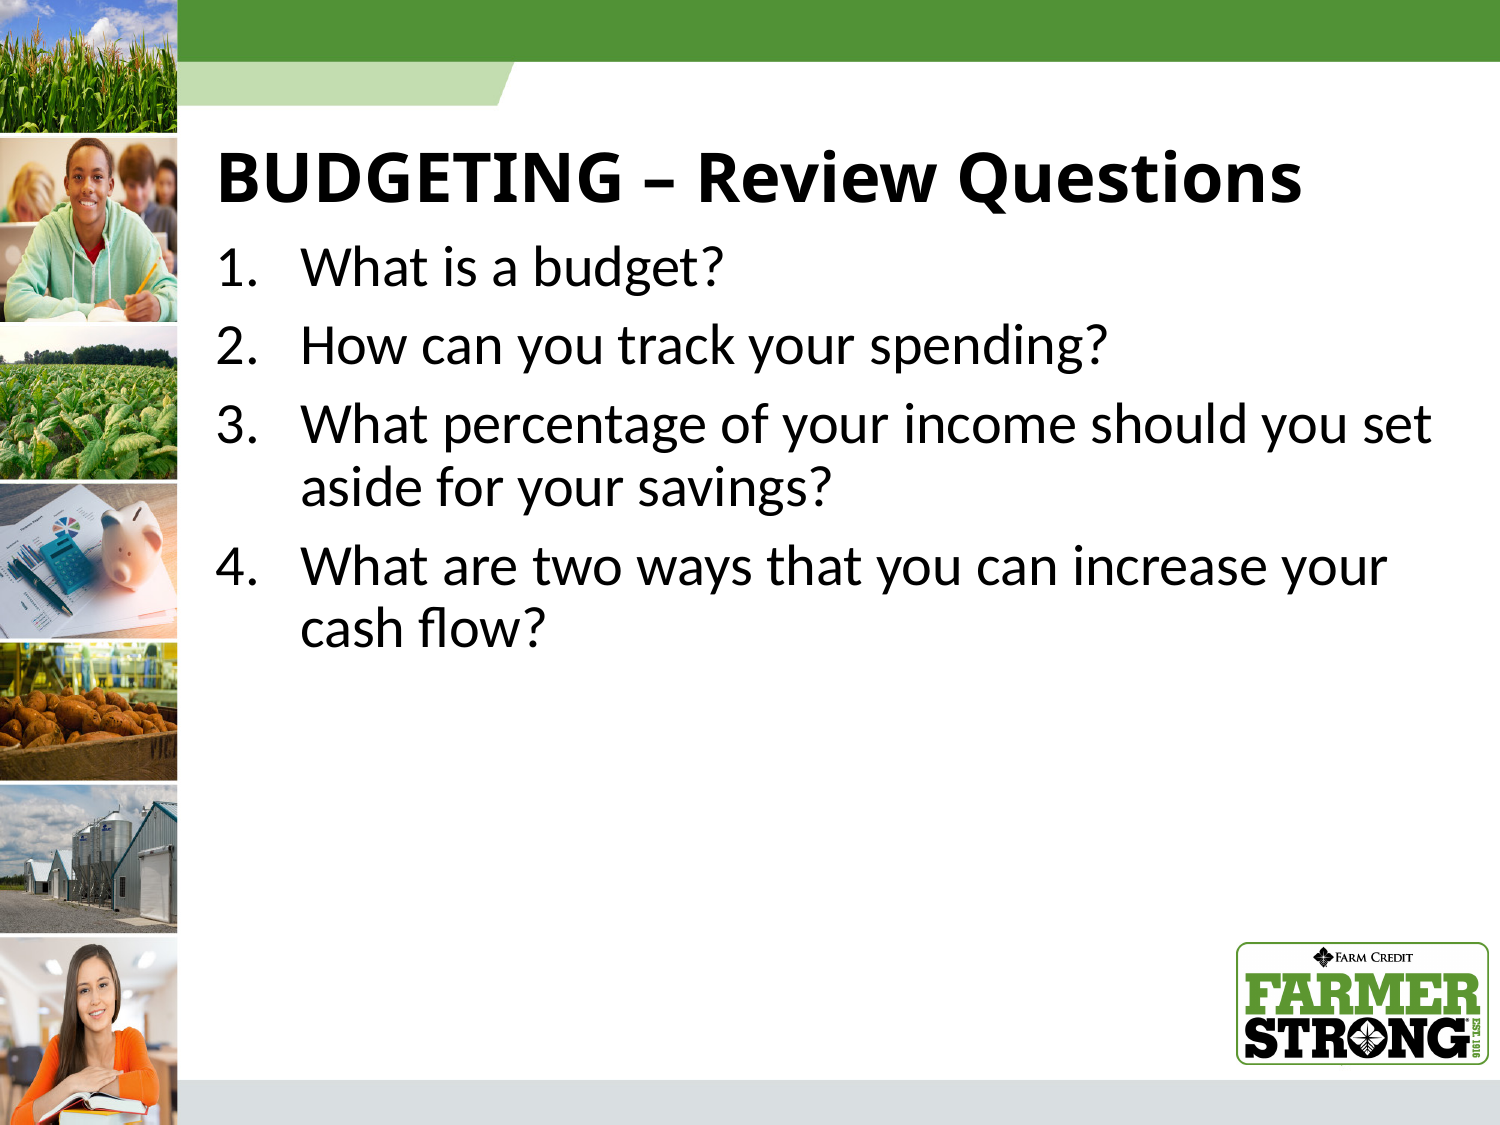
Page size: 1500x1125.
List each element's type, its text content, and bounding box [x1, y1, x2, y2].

title BUDGETING – Review Questions [200, 136, 1477, 228]
picture [0, 0, 1500, 1125]
list What is a budget? How can you track your spending? What percentage of your income should you set aside for your savings? What are two ways that you can increase your cash flow? [200, 228, 1477, 1004]
